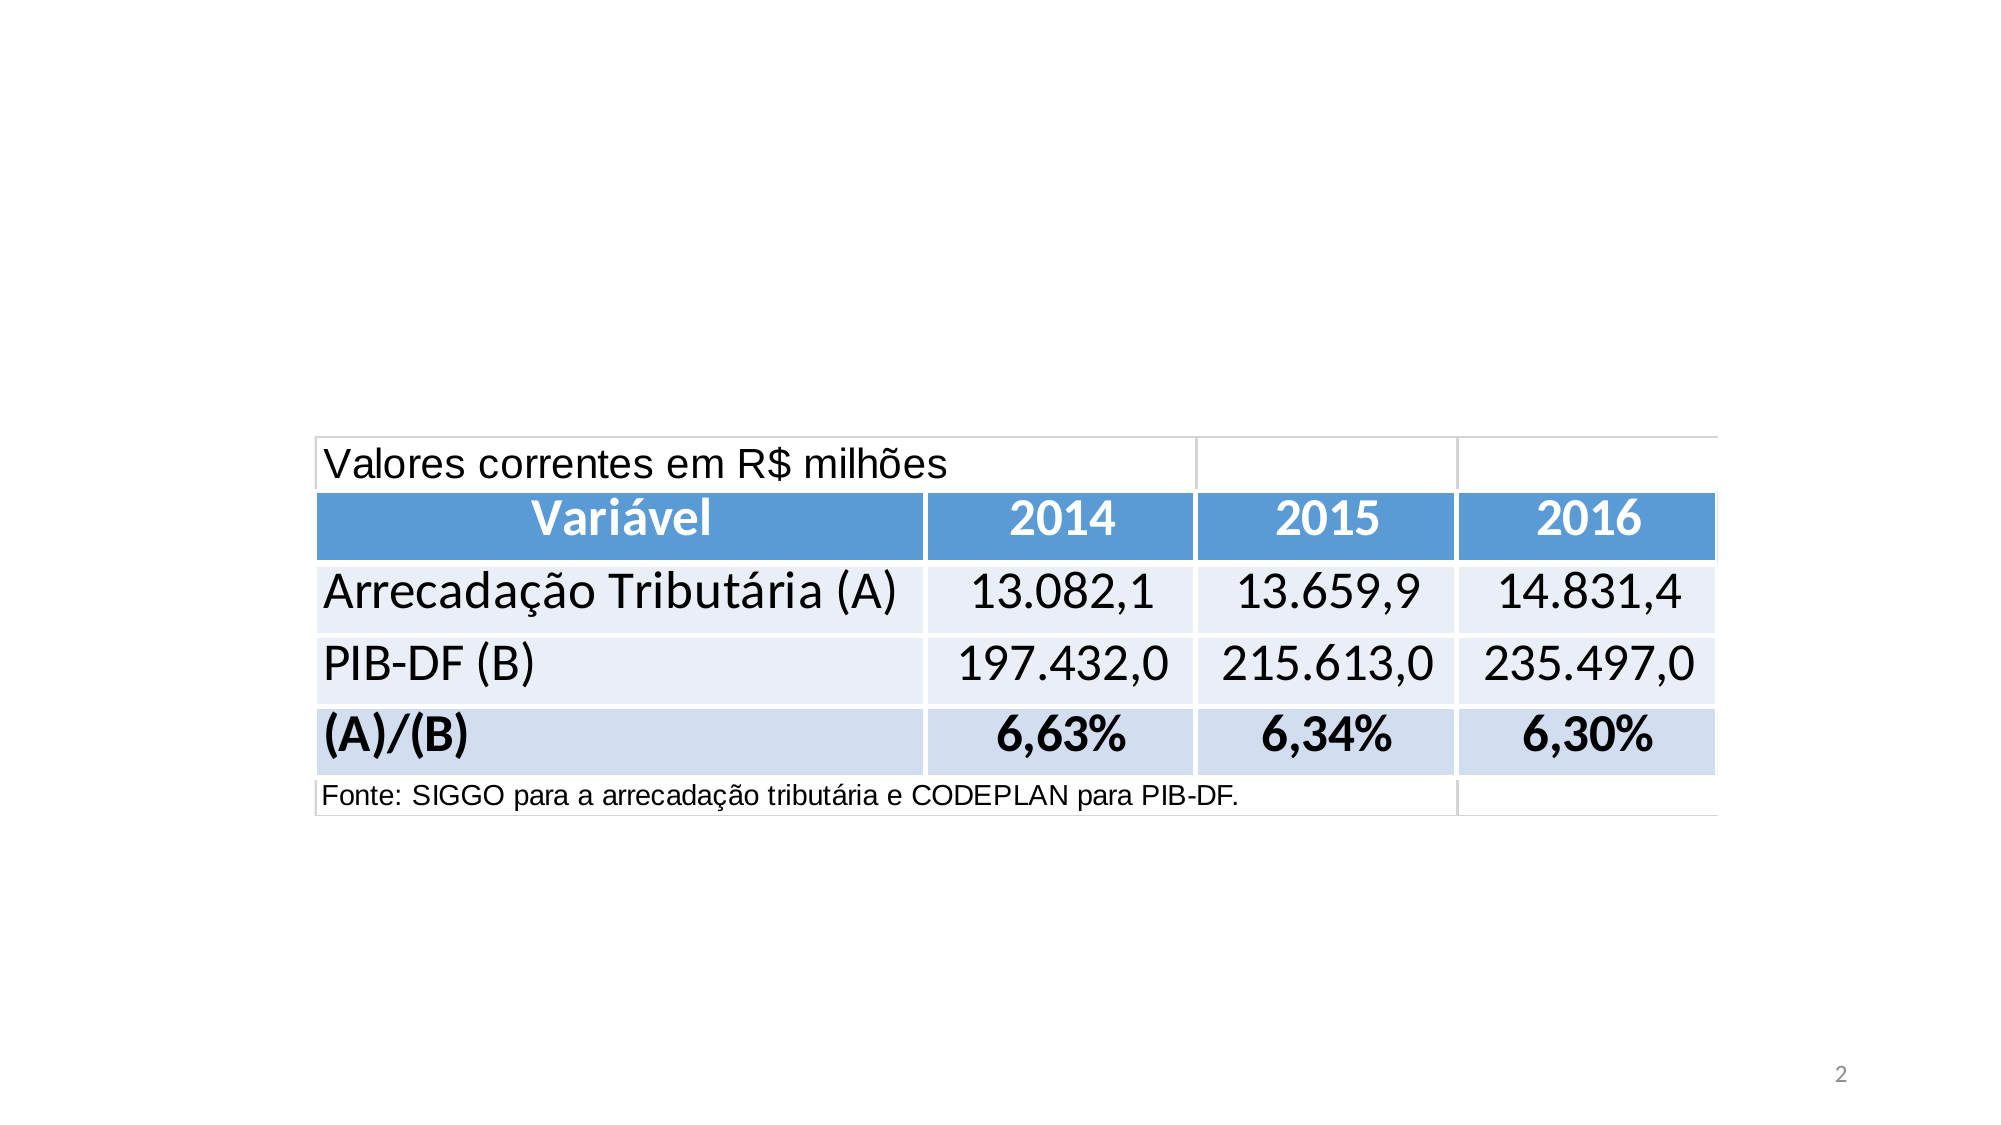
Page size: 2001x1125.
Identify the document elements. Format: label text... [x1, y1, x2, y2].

slide_number 2 [1412, 1042, 1863, 1103]
picture [314, 435, 1720, 818]
